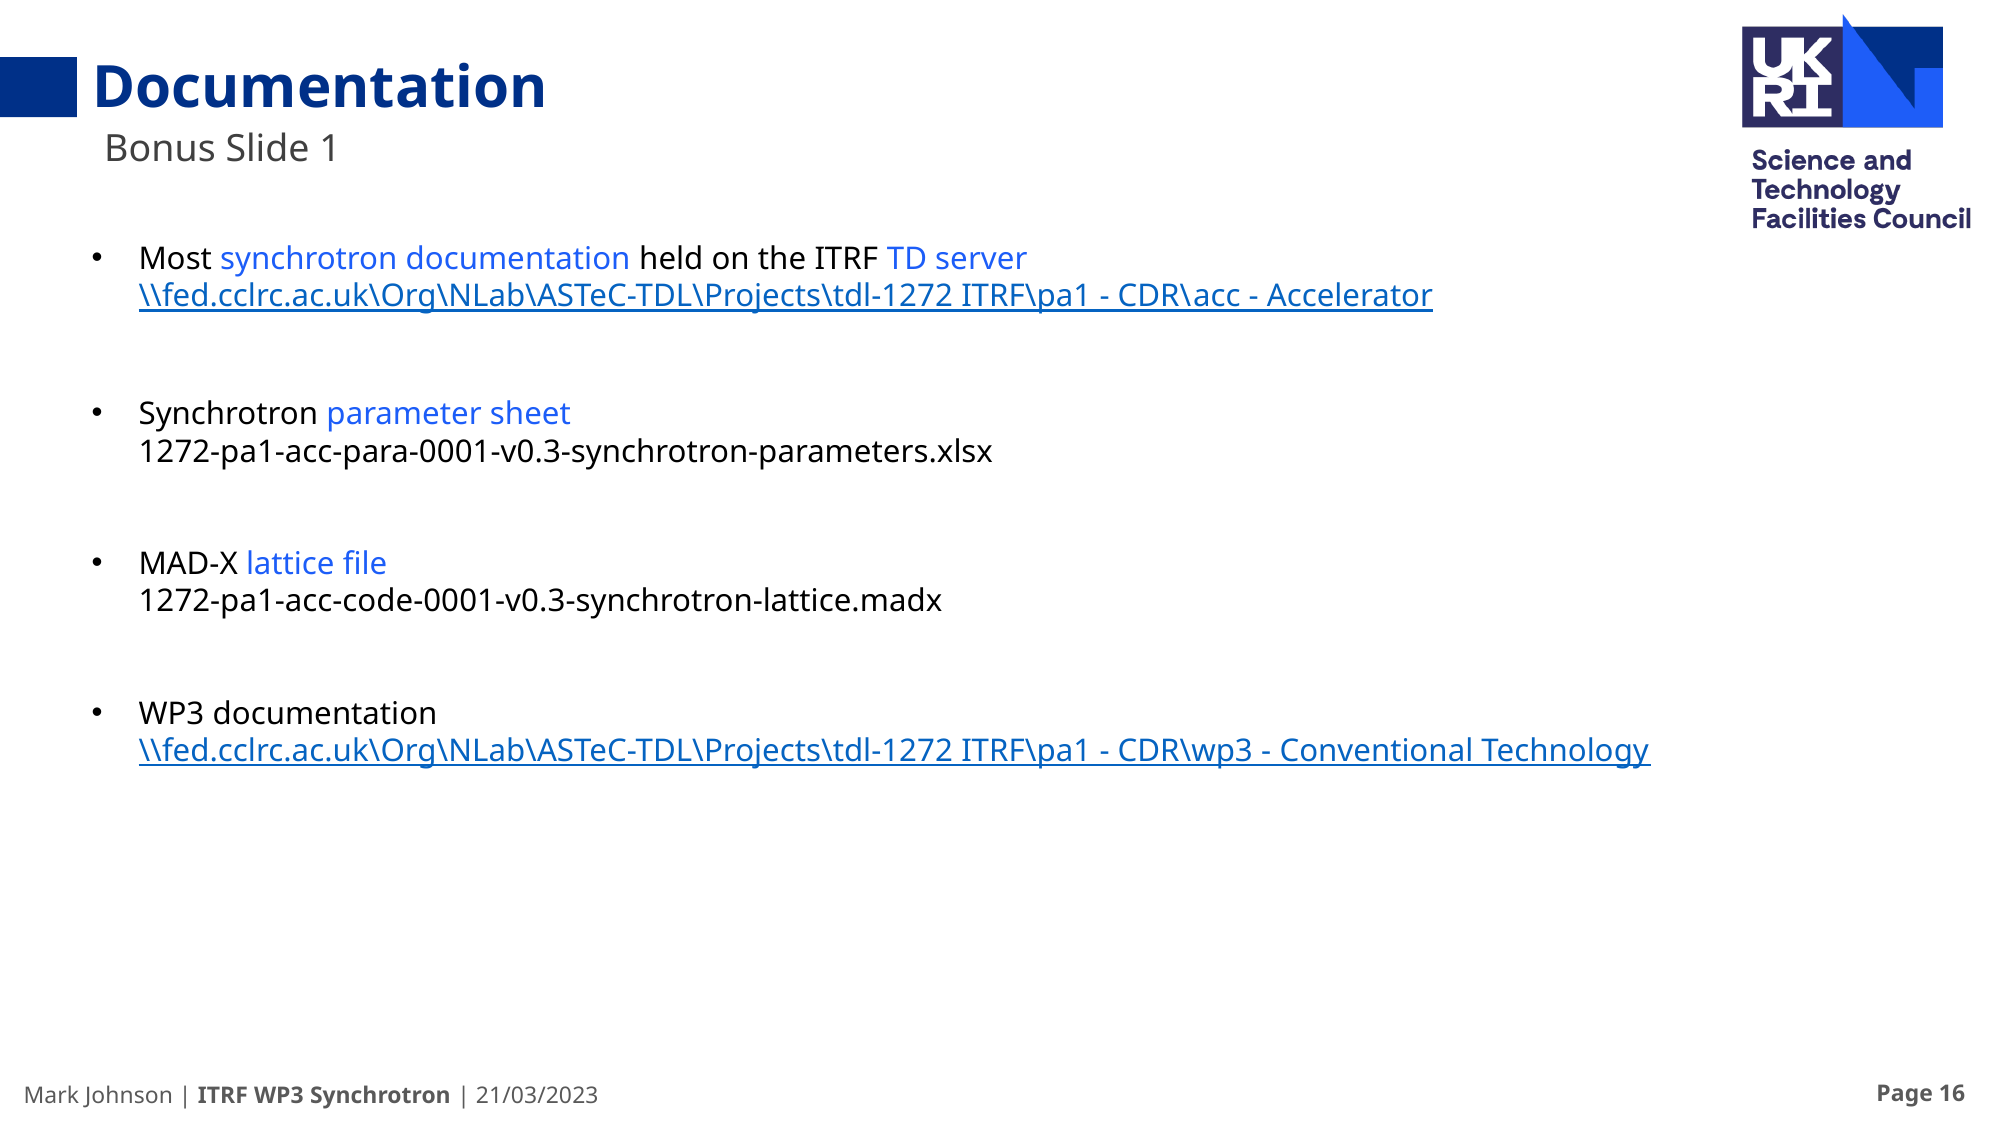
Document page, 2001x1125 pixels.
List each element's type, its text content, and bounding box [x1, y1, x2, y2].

text_box Bonus Slide 1 [89, 116, 357, 177]
text_box Documentation [77, 42, 563, 127]
text_box [0, 56, 78, 118]
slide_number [8, 1064, 616, 1125]
text_box Most synchrotron documentation held on the ITRF TD server \\fed.cclrc.ac.uk\Org\NLab\ASTeC-TDL\Projects\tdl-1272 ITRF\pa1 - CDR\acc - Accelerator Synchrotron parameter sheet 1272-pa1-acc-para-0001-v0.3-synchrotron-parameters.xlsx MAD-X lattice file 1272-pa1-acc-code-0001-v0.3-synchrotron-lattice.madx WP3 documentation \\fed.cclrc.ac.uk\Org\NLab\ASTeC-TDL\Projects\tdl-1272 ITRF\pa1 - CDR\wp3 - Conventional Technology [76, 230, 1742, 781]
slide_number Page 16 [1530, 1064, 1981, 1125]
picture [1741, 13, 2000, 230]
